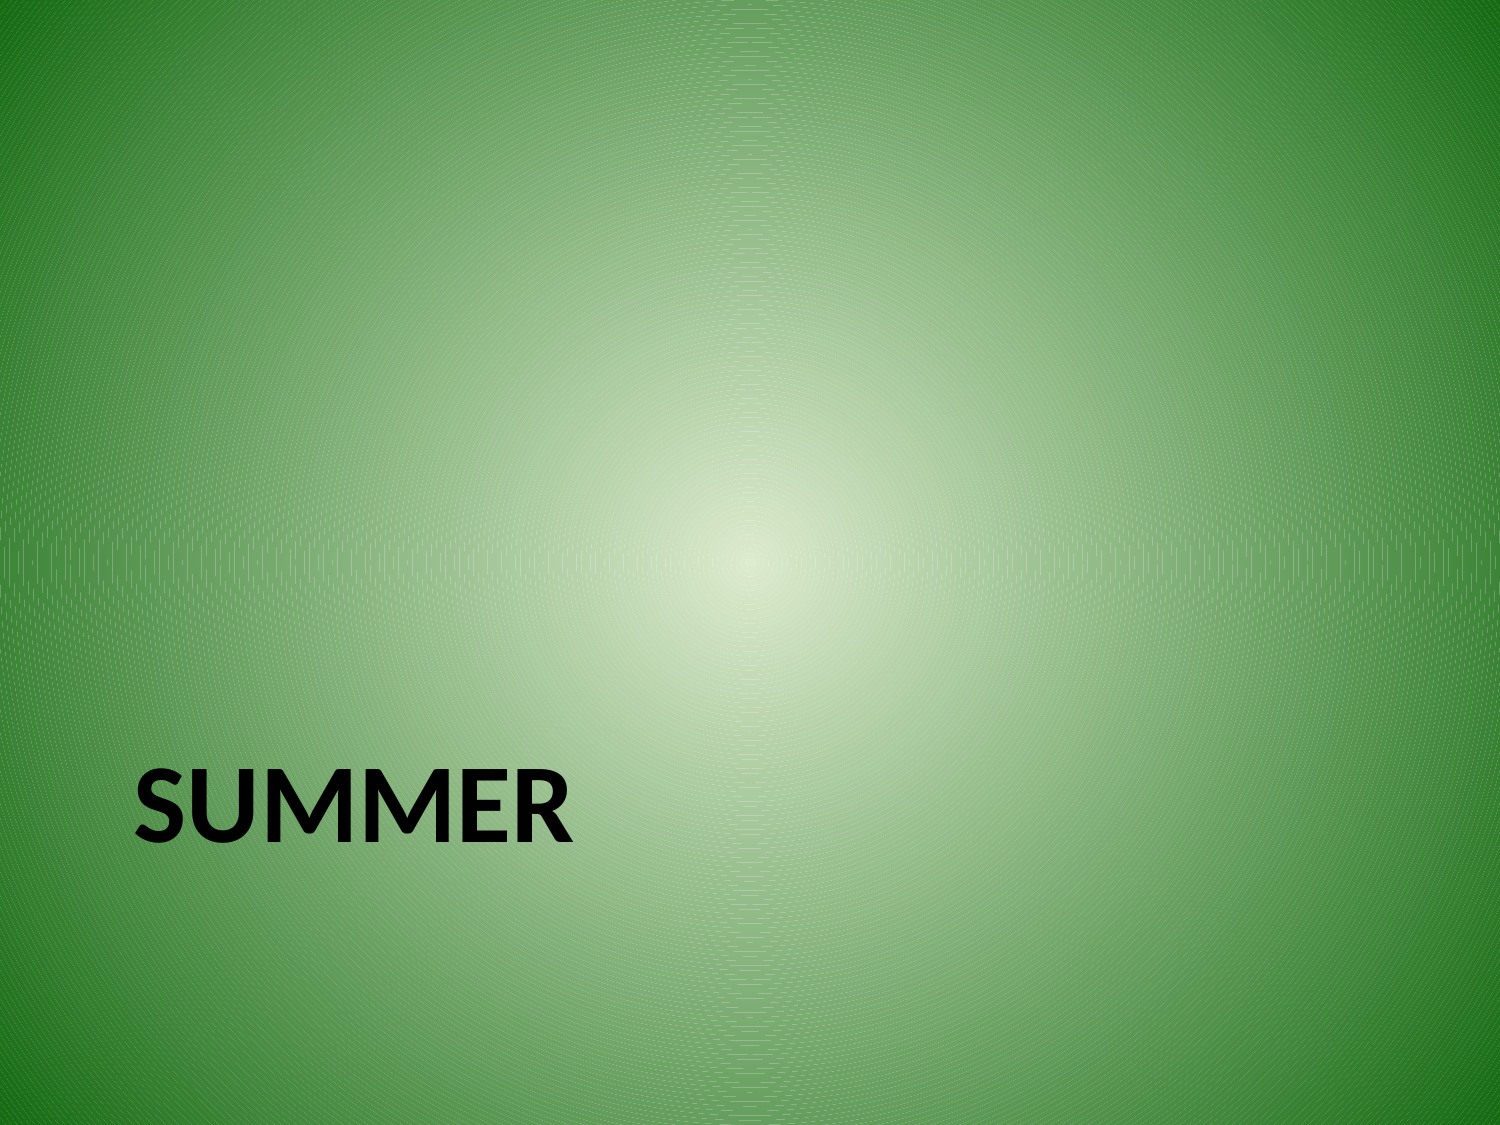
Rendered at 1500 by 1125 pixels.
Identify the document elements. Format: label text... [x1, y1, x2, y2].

title summer [118, 722, 1394, 947]
